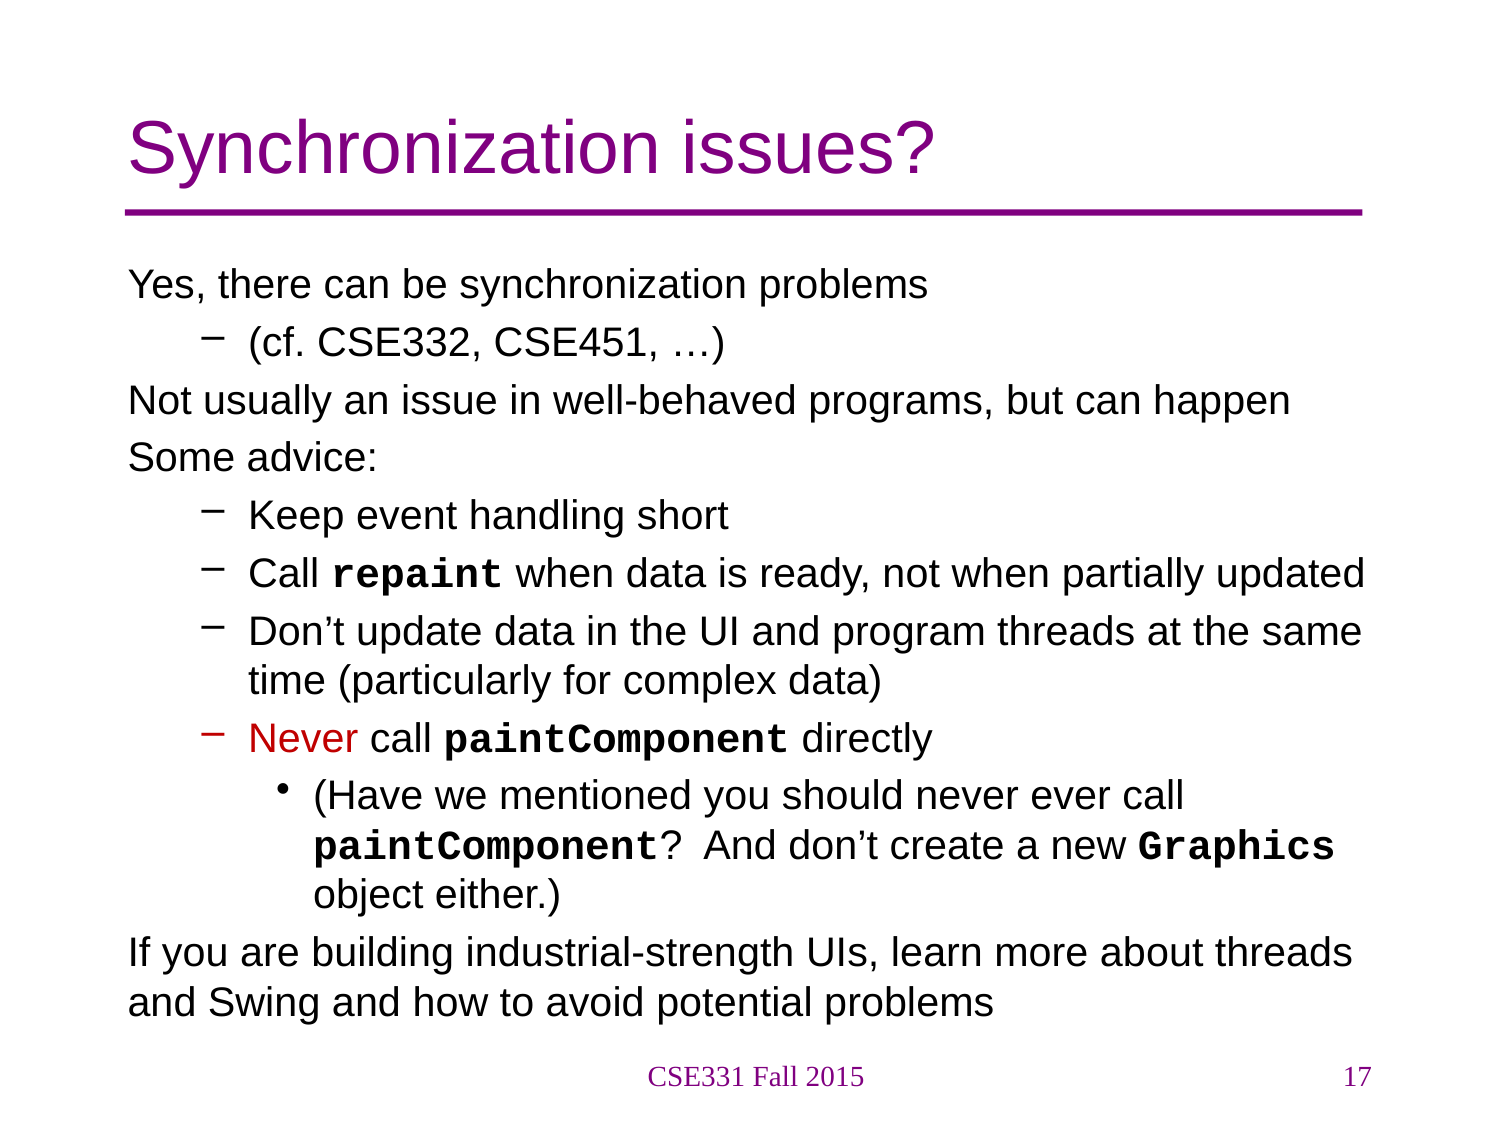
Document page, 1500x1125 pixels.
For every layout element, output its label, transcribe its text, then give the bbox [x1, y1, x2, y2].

title Synchronization issues? [112, 50, 1388, 238]
slide_number 17 [1074, 1049, 1388, 1125]
footer CSE331 Fall 2015 [474, 1049, 1038, 1125]
list Yes, there can be synchronization problems (cf. CSE332, CSE451, …) Not usually an issue in well-behaved programs, but can happen Some advice: Keep event handling short Call repaint when data is ready, not when partially updated Don’t update data in the UI and program threads at the same time (particularly for complex data) Never call paintComponent directly (Have we mentioned you should never ever call paintComponent? And don’t create a new Graphics object either.) If you are building industrial-strength UIs, learn more about threads and Swing and how to avoid potential problems [112, 249, 1388, 1075]
